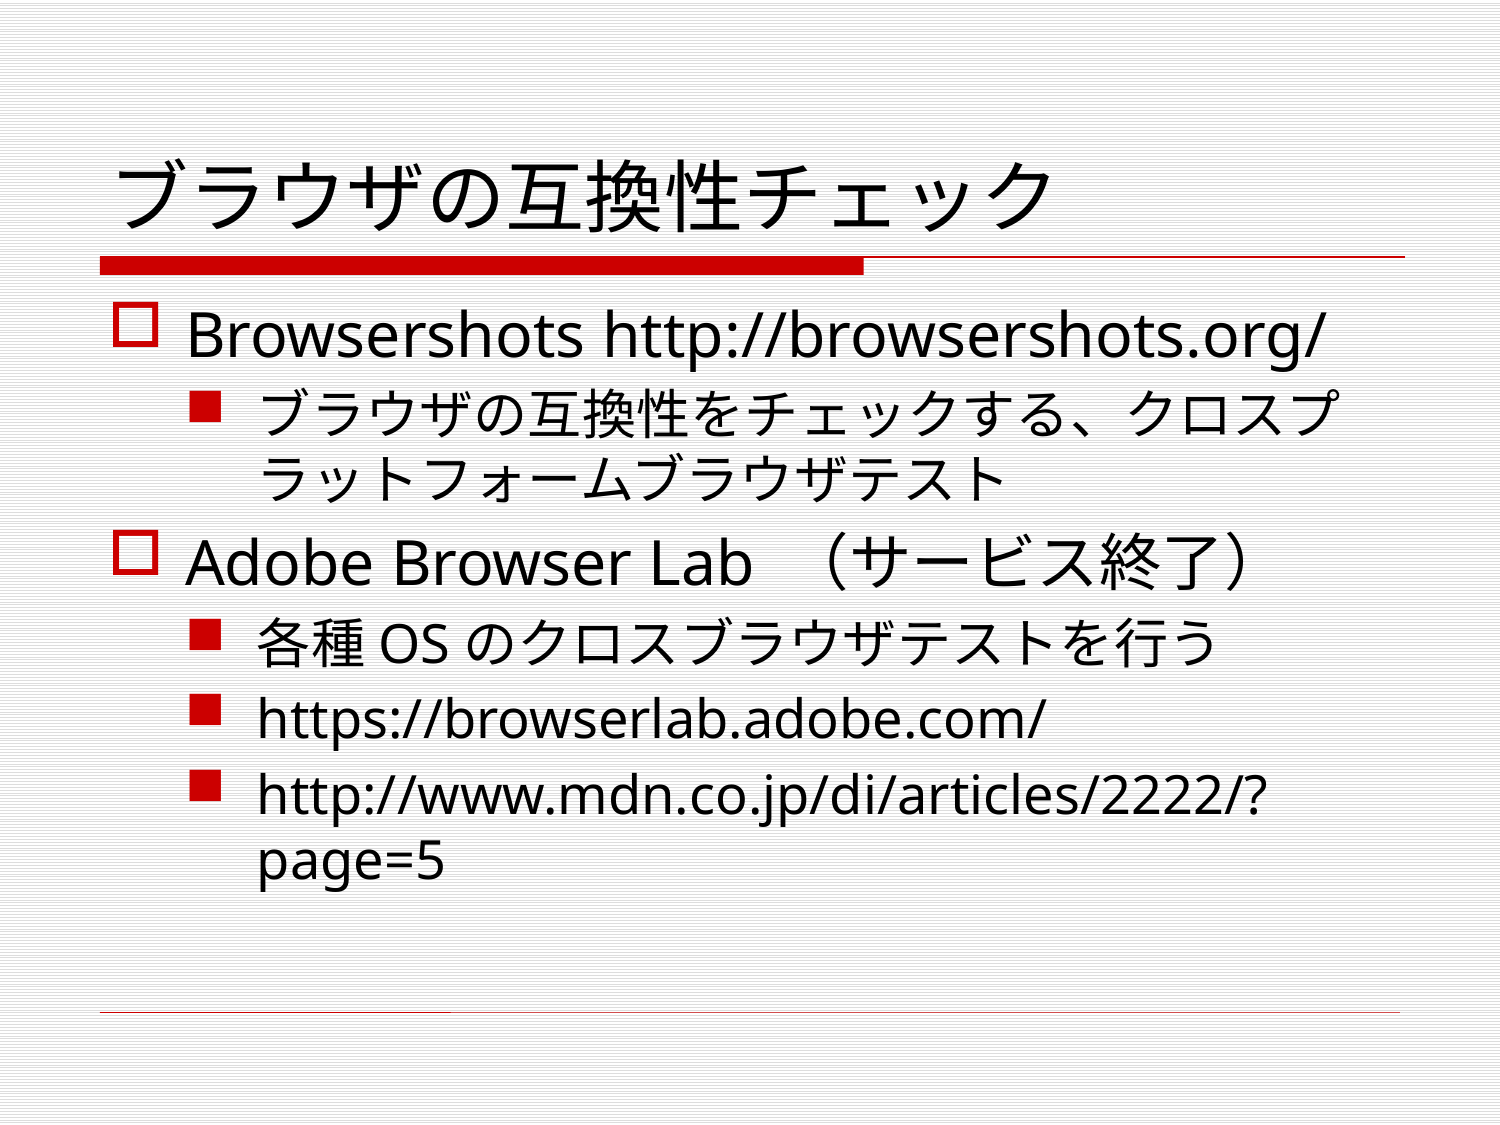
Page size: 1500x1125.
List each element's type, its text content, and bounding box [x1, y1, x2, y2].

title ブラウザの互換性チェック [94, 50, 1407, 250]
list Browsershots http://browsershots.org/ ブラウザの互換性をチェックする、クロスプラットフォームブラウザテスト Adobe Browser Lab （サービス終了） 各種OSのクロスブラウザテストを行う https://browserlab.adobe.com/ http://www.mdn.co.jp/di/articles/2222/?page=5 [92, 287, 1406, 988]
